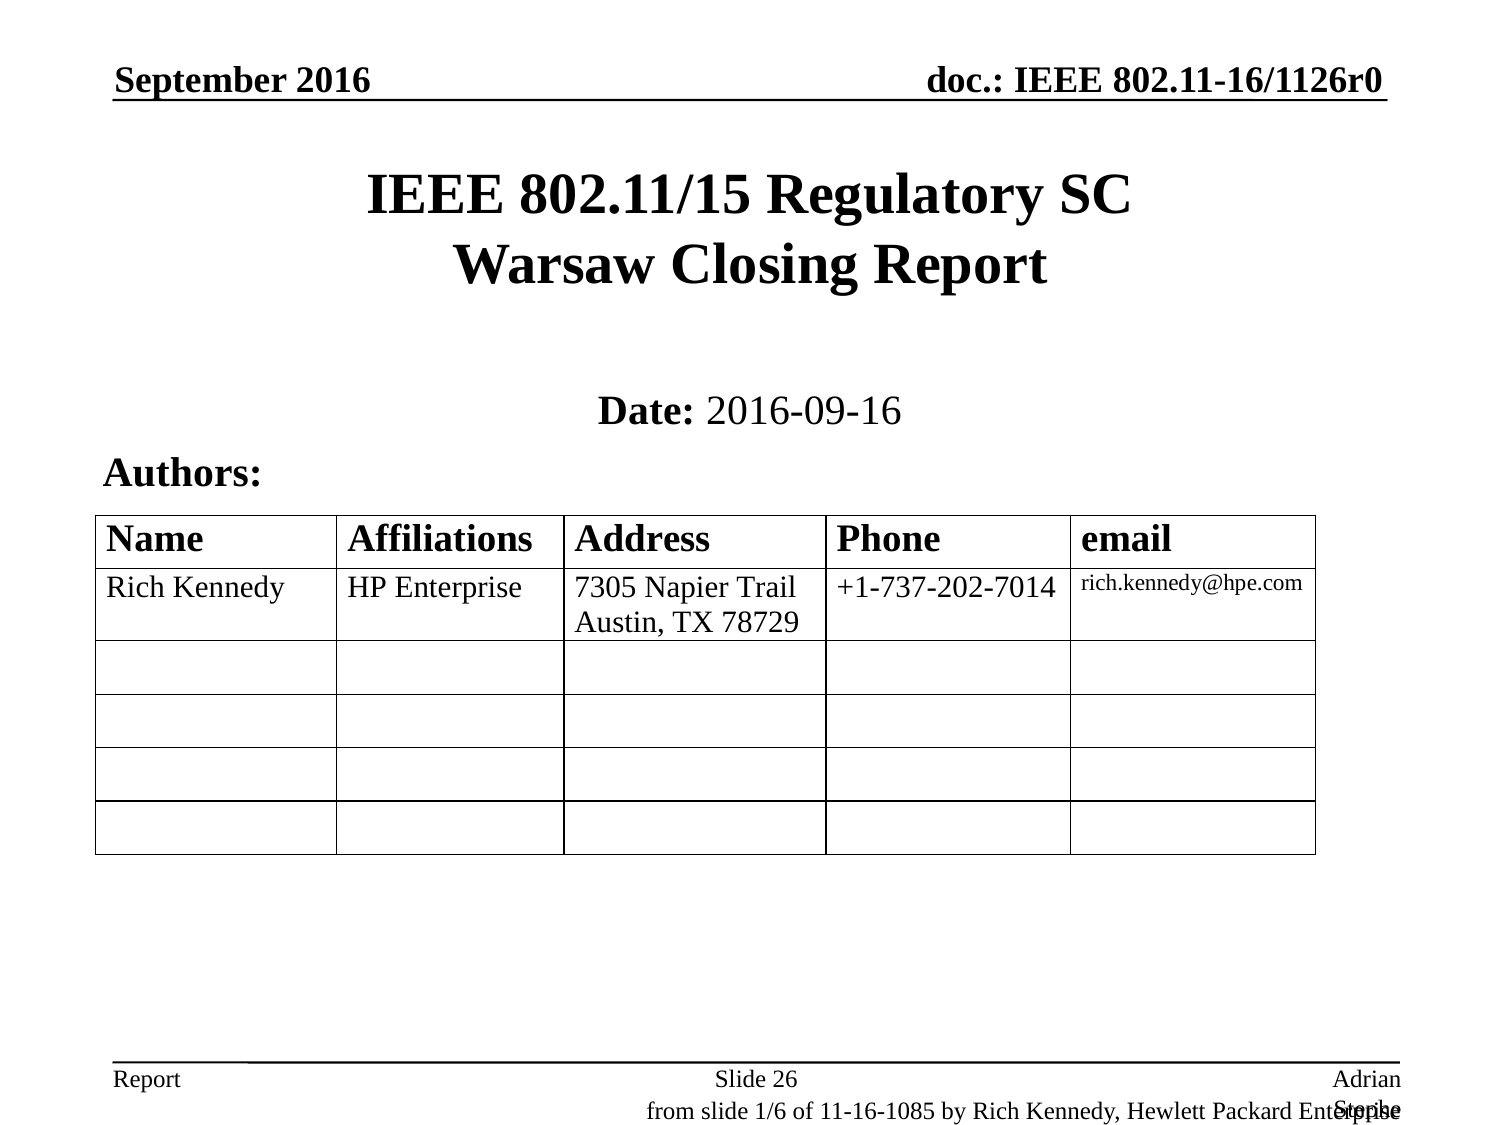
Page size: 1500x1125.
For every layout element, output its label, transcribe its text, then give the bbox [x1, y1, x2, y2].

text_box Authors: [87, 437, 325, 500]
text_box from slide 1/6 of 11-16-1085 by Rich Kennedy, Hewlett Packard Enterprise [343, 1087, 1417, 1125]
slide_number Slide 26 [711, 1061, 801, 1093]
list Date: 2016-09-16 [112, 375, 1388, 438]
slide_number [114, 54, 374, 101]
footer Adrian Stephens, Intel Corporation [1324, 1061, 1402, 1087]
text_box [80, 514, 1361, 936]
title IEEE 802.11/15 Regulatory SC Warsaw Closing Report [112, 137, 1388, 313]
